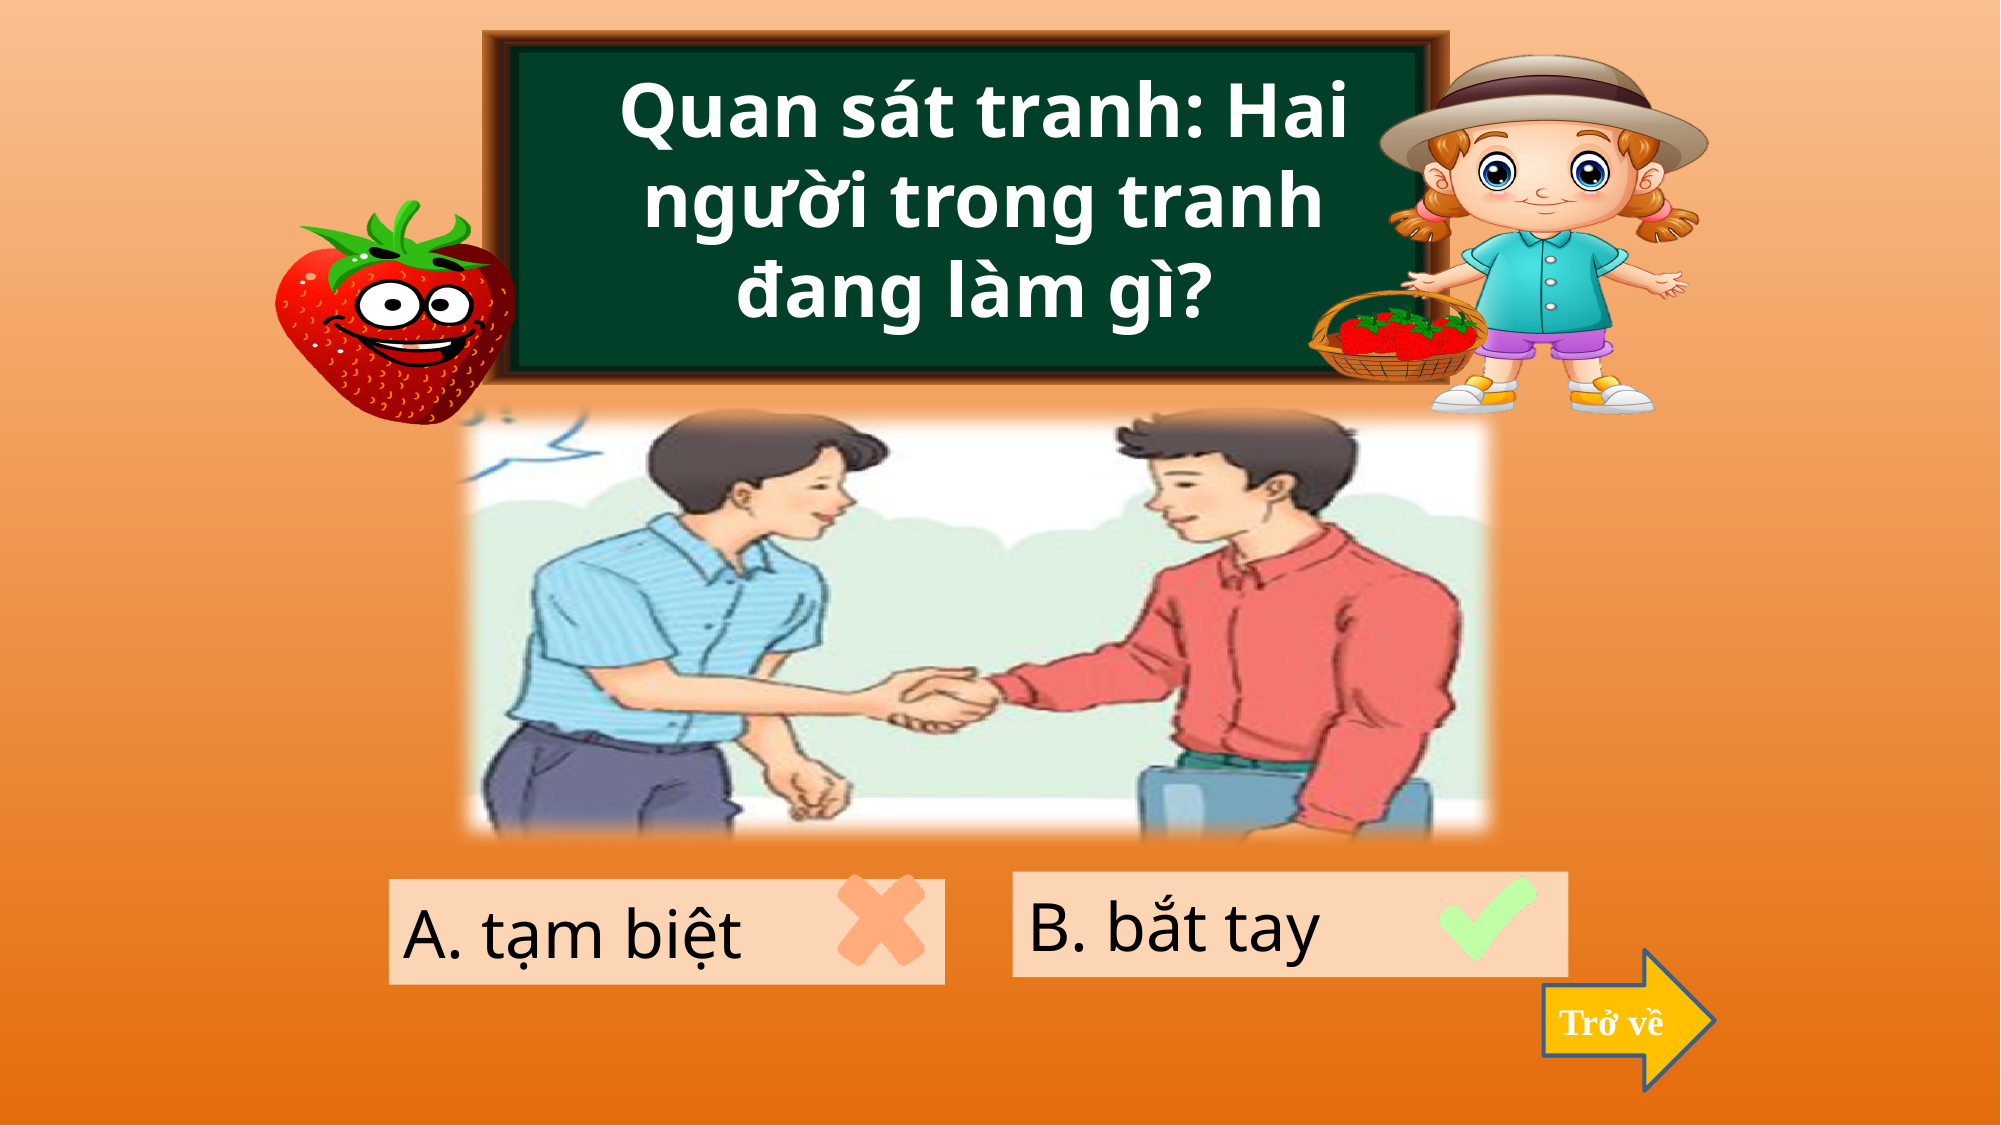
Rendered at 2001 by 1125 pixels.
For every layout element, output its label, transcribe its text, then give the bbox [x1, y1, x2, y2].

text_box A. tạm biệt [387, 877, 947, 987]
picture [1433, 873, 1544, 963]
picture [823, 871, 935, 970]
text_box B. bắt tay [1010, 870, 1571, 979]
text_box Trở về [1541, 948, 1717, 1093]
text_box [274, 30, 1776, 426]
picture [449, 403, 1505, 847]
